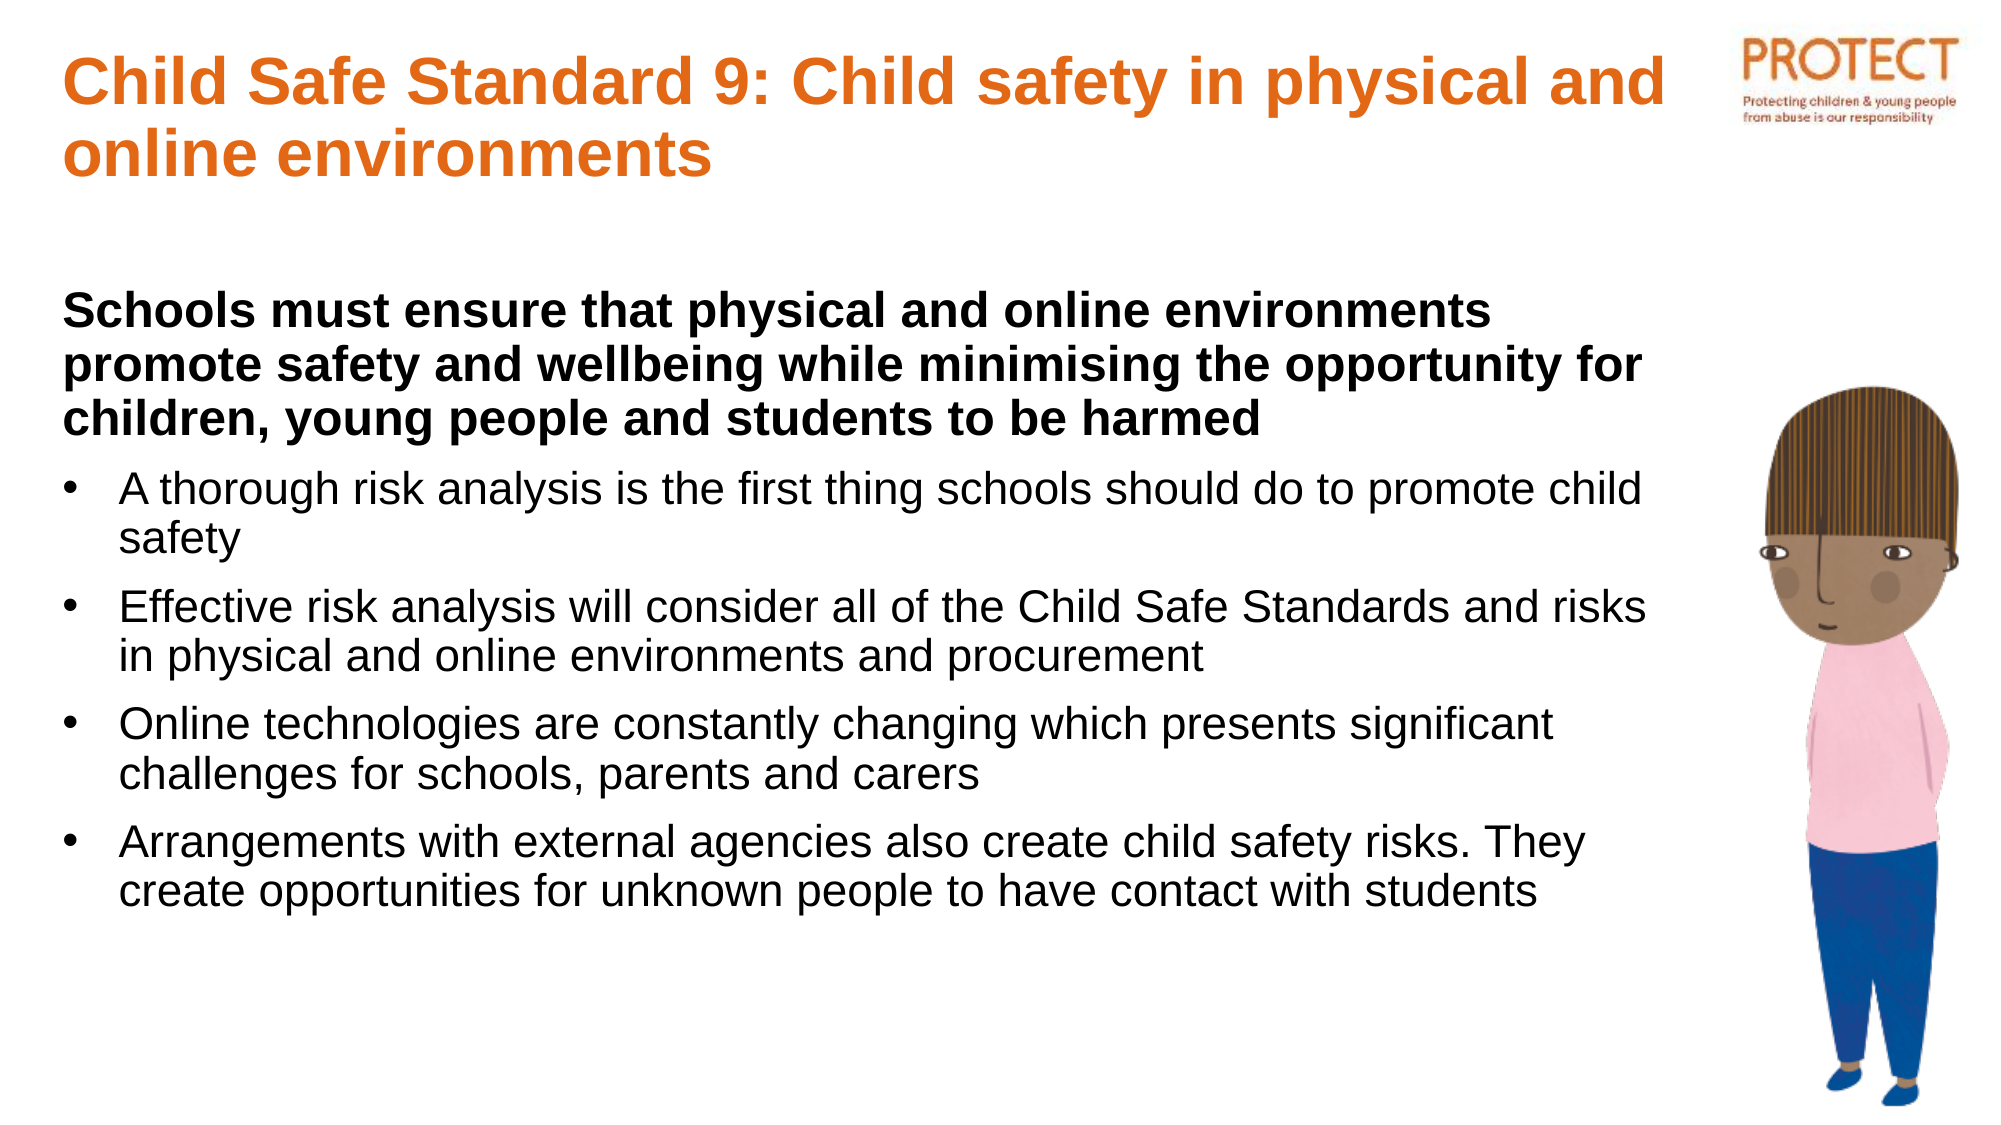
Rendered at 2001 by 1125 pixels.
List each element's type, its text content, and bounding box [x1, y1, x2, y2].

picture [1698, 0, 2001, 1125]
list Schools must ensure that physical and online environments promote safety and wellbeing while minimising the opportunity for children, young people and students to be harmed A thorough risk analysis is the first thing schools should do to promote child safety Effective risk analysis will consider all of the Child Safe Standards and risks in physical and online environments and procurement Online technologies are constantly changing which presents significant challenges for schools, parents and carers Arrangements with external agencies also create child safety risks. They create opportunities for unknown people to have contact with students [47, 276, 1699, 991]
title Child Safe Standard 9: Child safety in physical and online environments [47, 39, 1699, 253]
